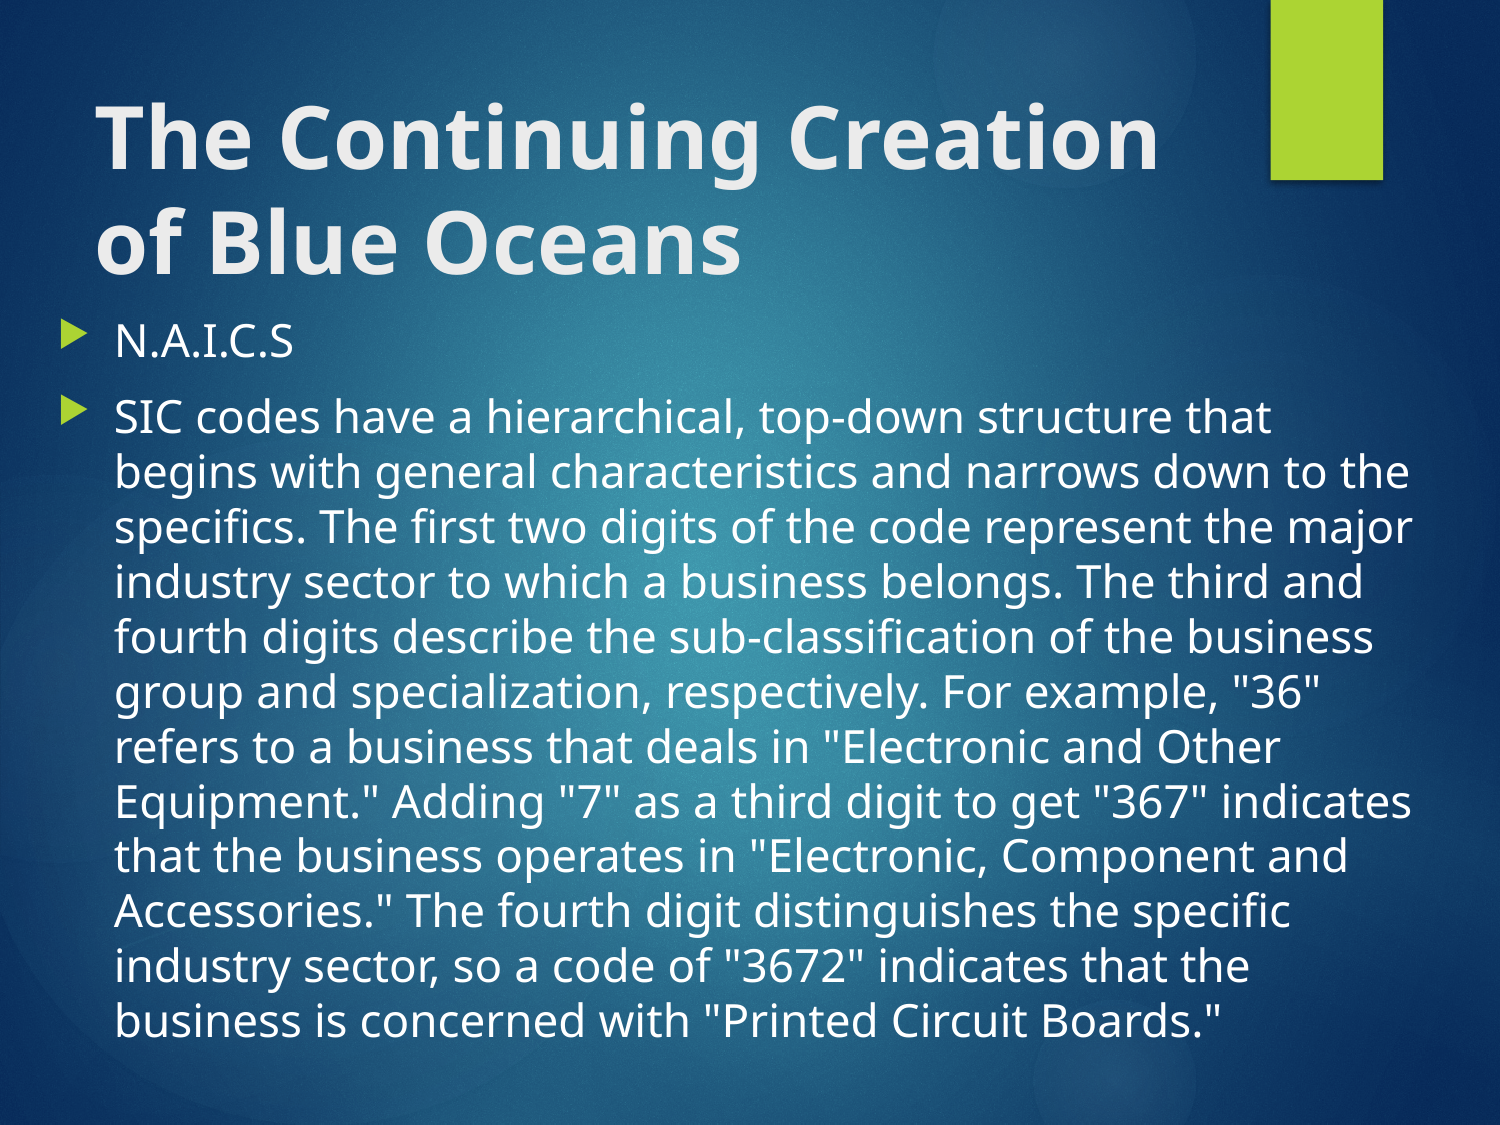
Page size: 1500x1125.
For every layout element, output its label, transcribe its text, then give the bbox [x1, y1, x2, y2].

title The Continuing Creation of Blue Oceans [79, 74, 1237, 304]
list N.A.I.C.S SIC codes have a hierarchical, top-down structure that begins with general characteristics and narrows down to the specifics. The first two digits of the code represent the major industry sector to which a business belongs. The third and fourth digits describe the sub-classification of the business group and specialization, respectively. For example, "36" refers to a business that deals in "Electronic and Other Equipment." Adding "7" as a third digit to get "367" indicates that the business operates in "Electronic, Component and Accessories." The fourth digit distinguishes the specific industry sector, so a code of "3672" indicates that the business is concerned with "Printed Circuit Boards." [42, 304, 1431, 1015]
